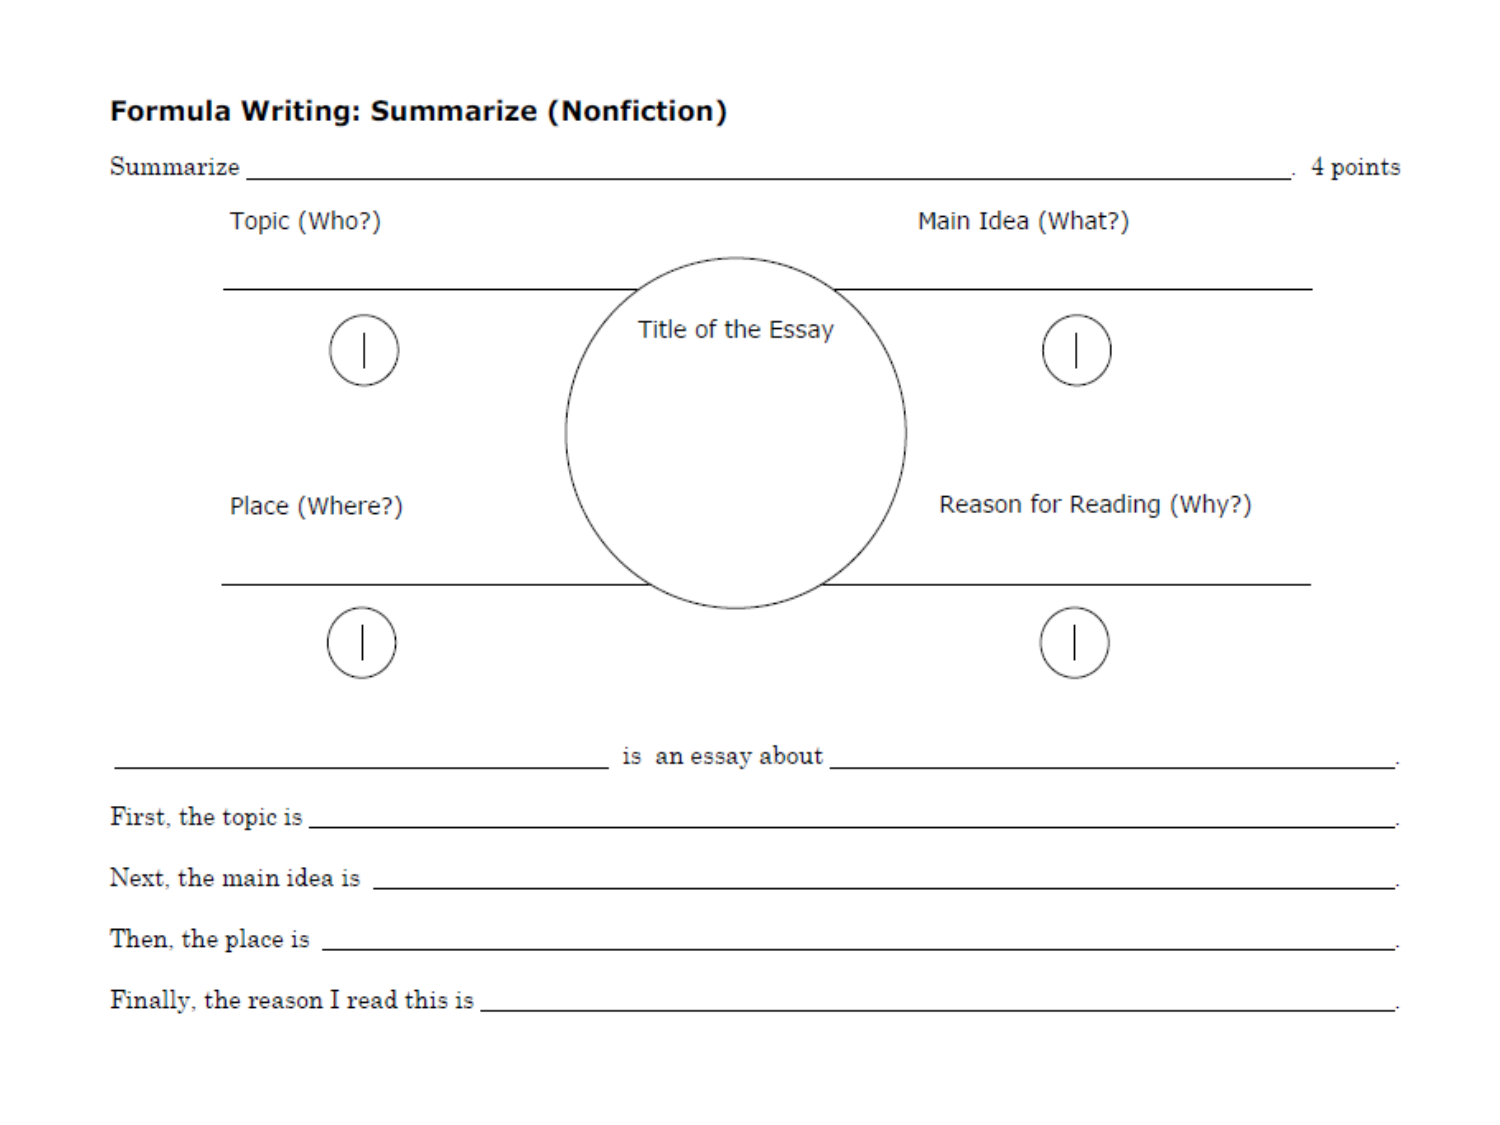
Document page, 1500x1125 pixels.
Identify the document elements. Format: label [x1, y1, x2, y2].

list [62, 87, 1463, 1063]
